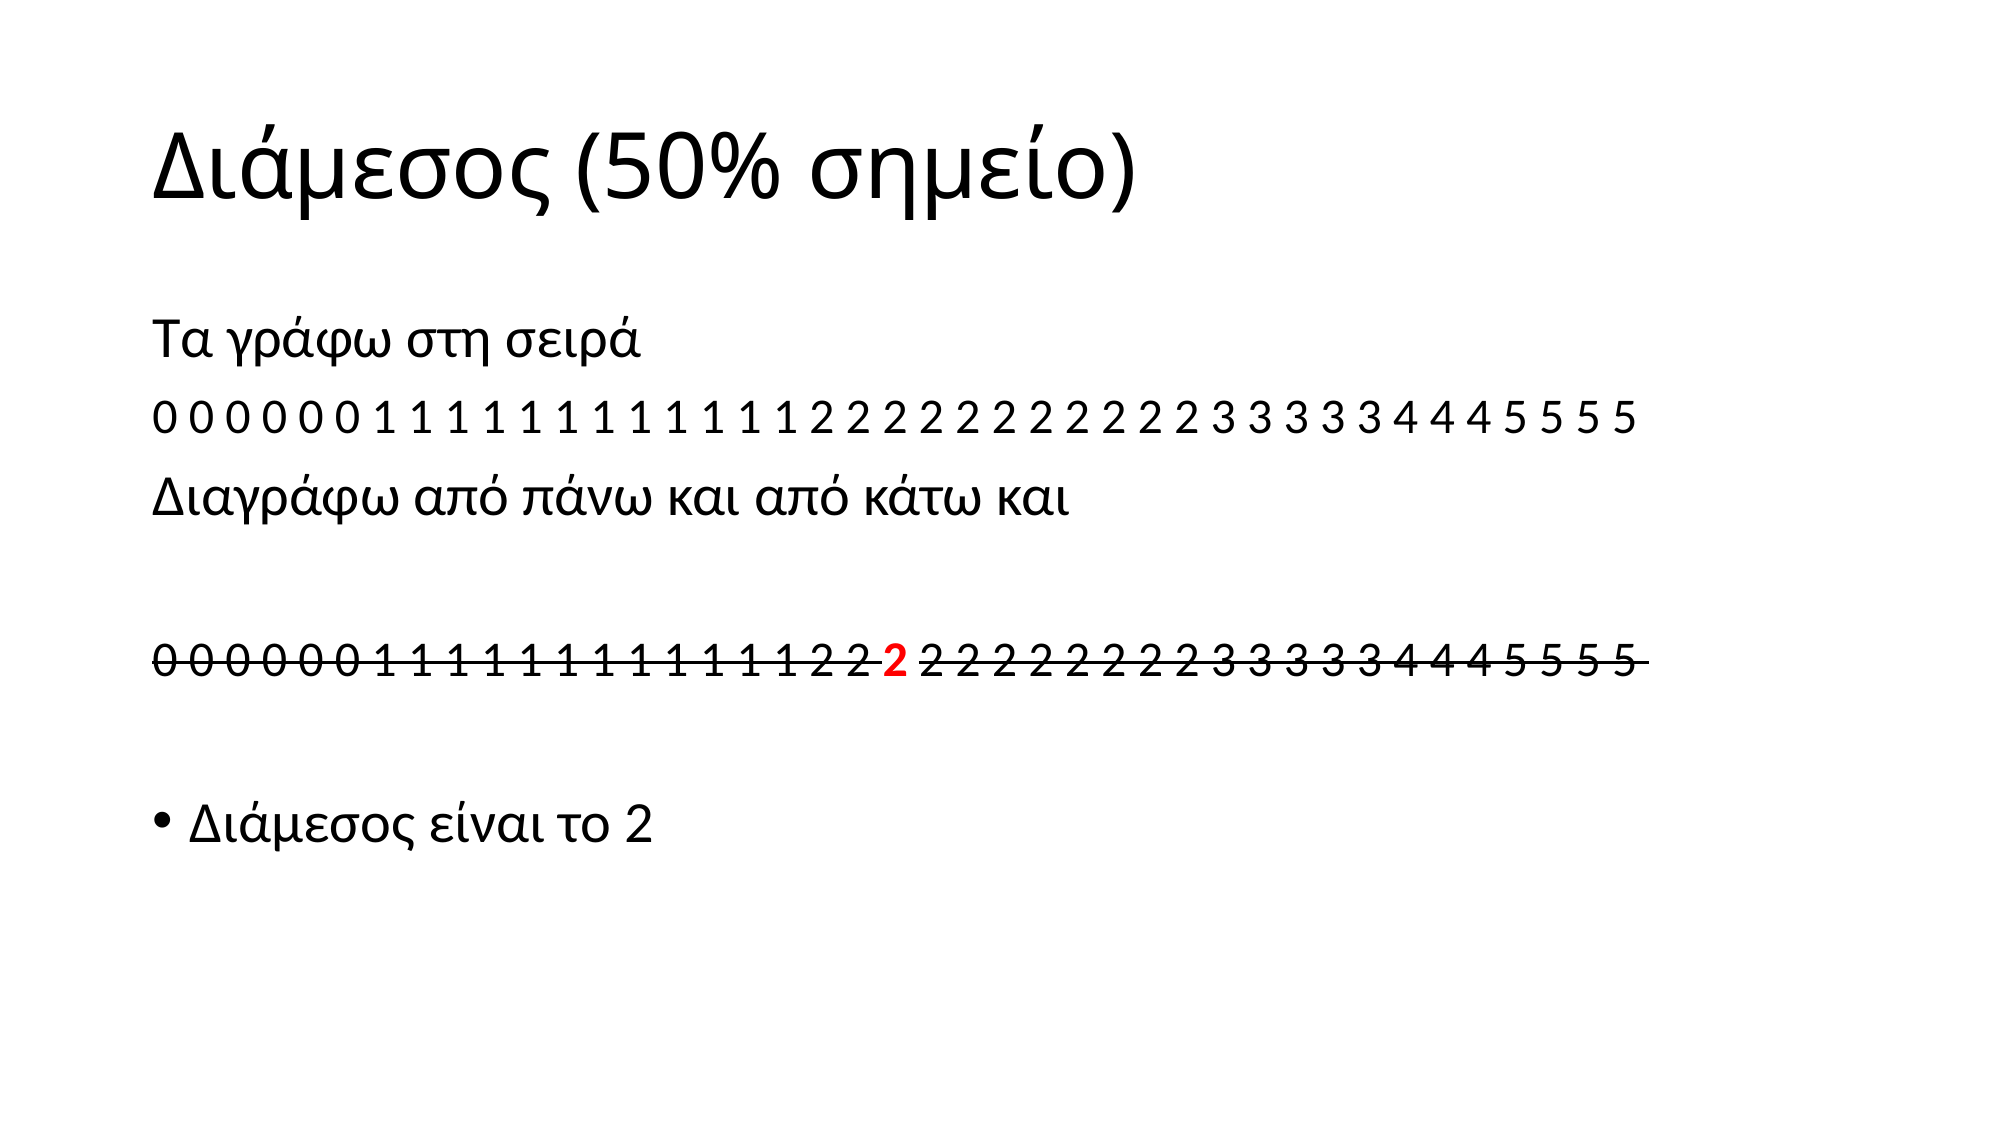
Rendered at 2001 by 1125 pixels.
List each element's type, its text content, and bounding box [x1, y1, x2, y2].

list Τα γράφω στη σειρά 0 0 0 0 0 0 1 1 1 1 1 1 1 1 1 1 1 1 2 2 2 2 2 2 2 2 2 2 2 3 3 3 3 3 4 4 4 5 5 5 5 Διαγράφω από πάνω και από κάτω και 0 0 0 0 0 0 1 1 1 1 1 1 1 1 1 1 1 1 2 2 2 2 2 2 2 2 2 2 2 3 3 3 3 3 4 4 4 5 5 5 5 Διάμεσος είναι το 2 [137, 299, 1863, 1014]
title Διάμεσος (50% σημείο) [137, 59, 1863, 278]
